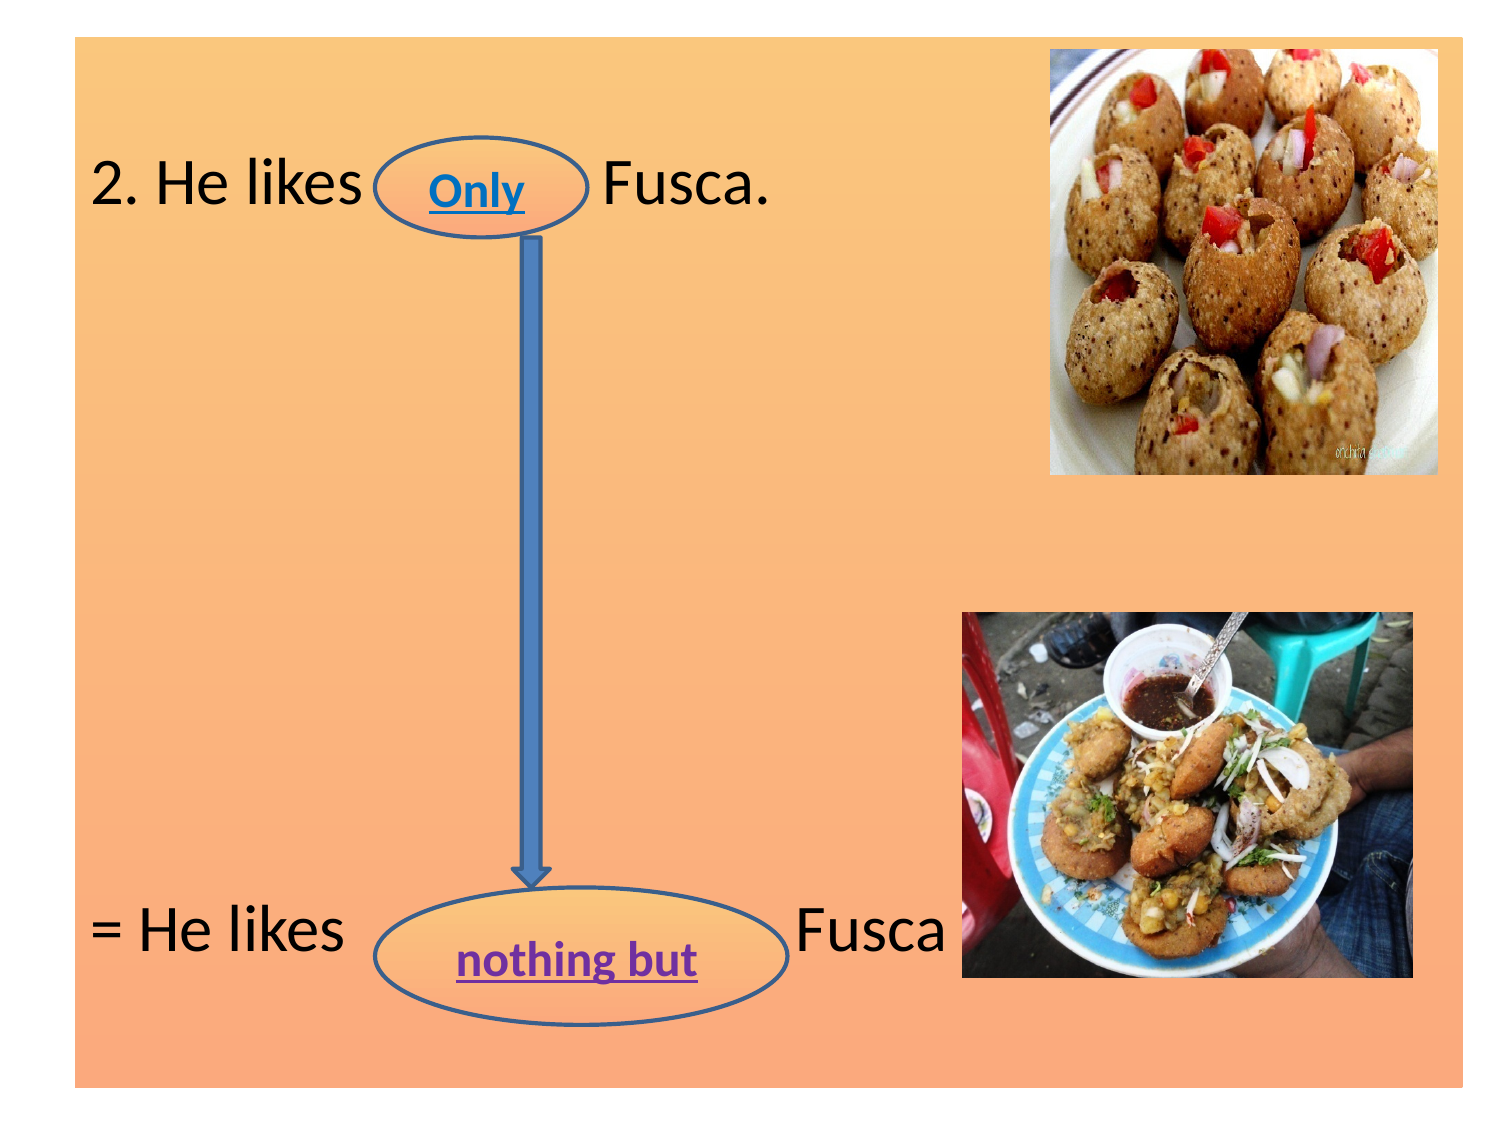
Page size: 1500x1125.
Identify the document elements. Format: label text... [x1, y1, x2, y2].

text_box Only [372, 135, 590, 240]
picture [962, 612, 1413, 978]
text_box nothing but [372, 885, 790, 1027]
list 2. He likes Fusca. = He likes Fusca [75, 37, 1463, 1088]
picture [1049, 49, 1438, 476]
text_box [510, 235, 552, 890]
